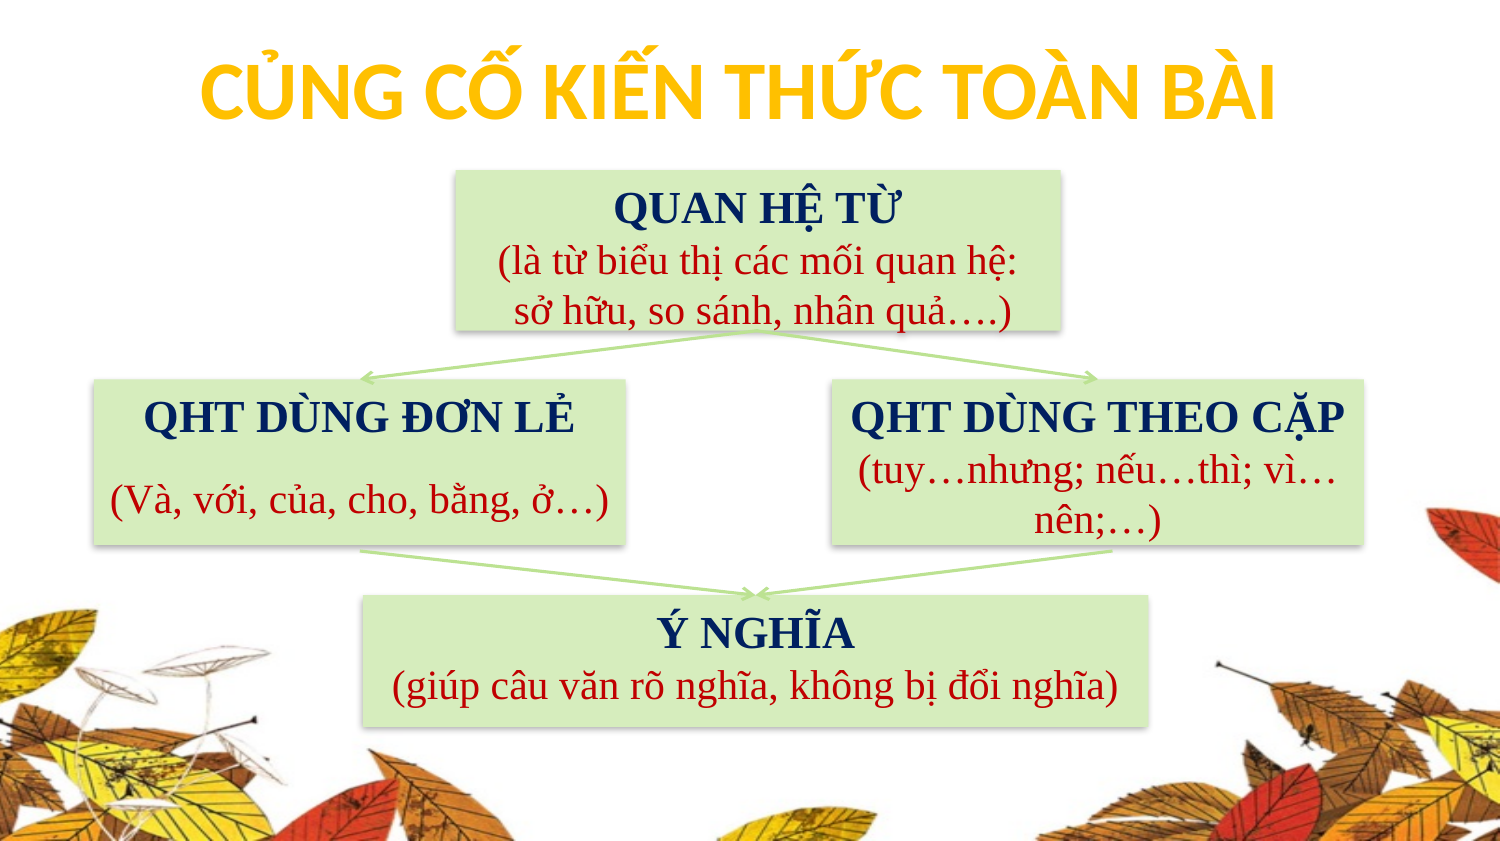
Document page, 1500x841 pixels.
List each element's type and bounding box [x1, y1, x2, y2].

text_box [755, 330, 1099, 380]
text_box [755, 550, 1113, 596]
picture [0, 2, 1500, 841]
text_box [359, 330, 753, 380]
text_box [359, 550, 754, 596]
